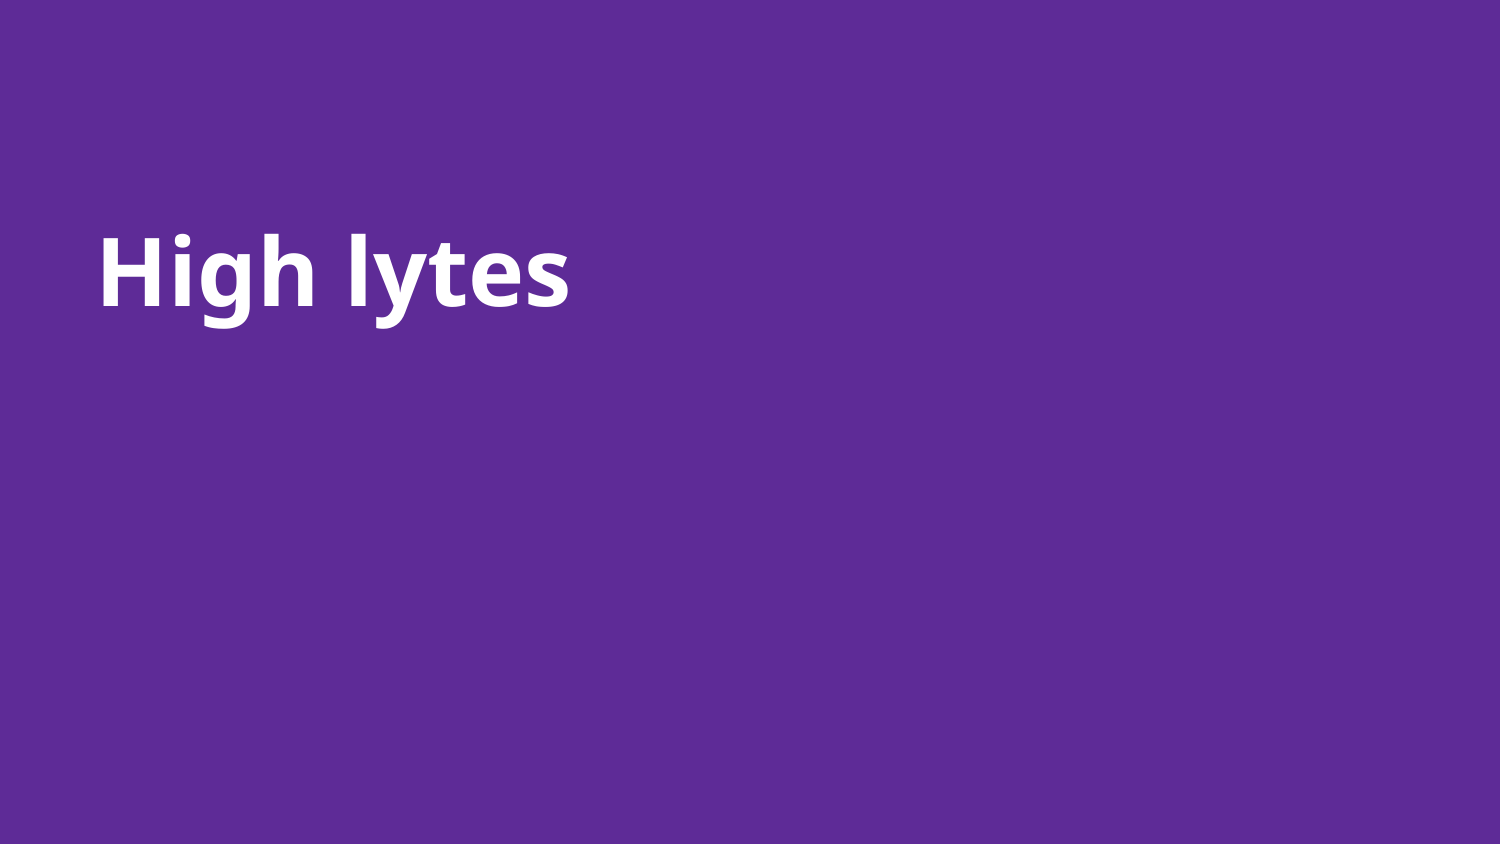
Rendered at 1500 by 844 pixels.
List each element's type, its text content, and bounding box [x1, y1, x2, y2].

title High lytes [80, 86, 841, 351]
